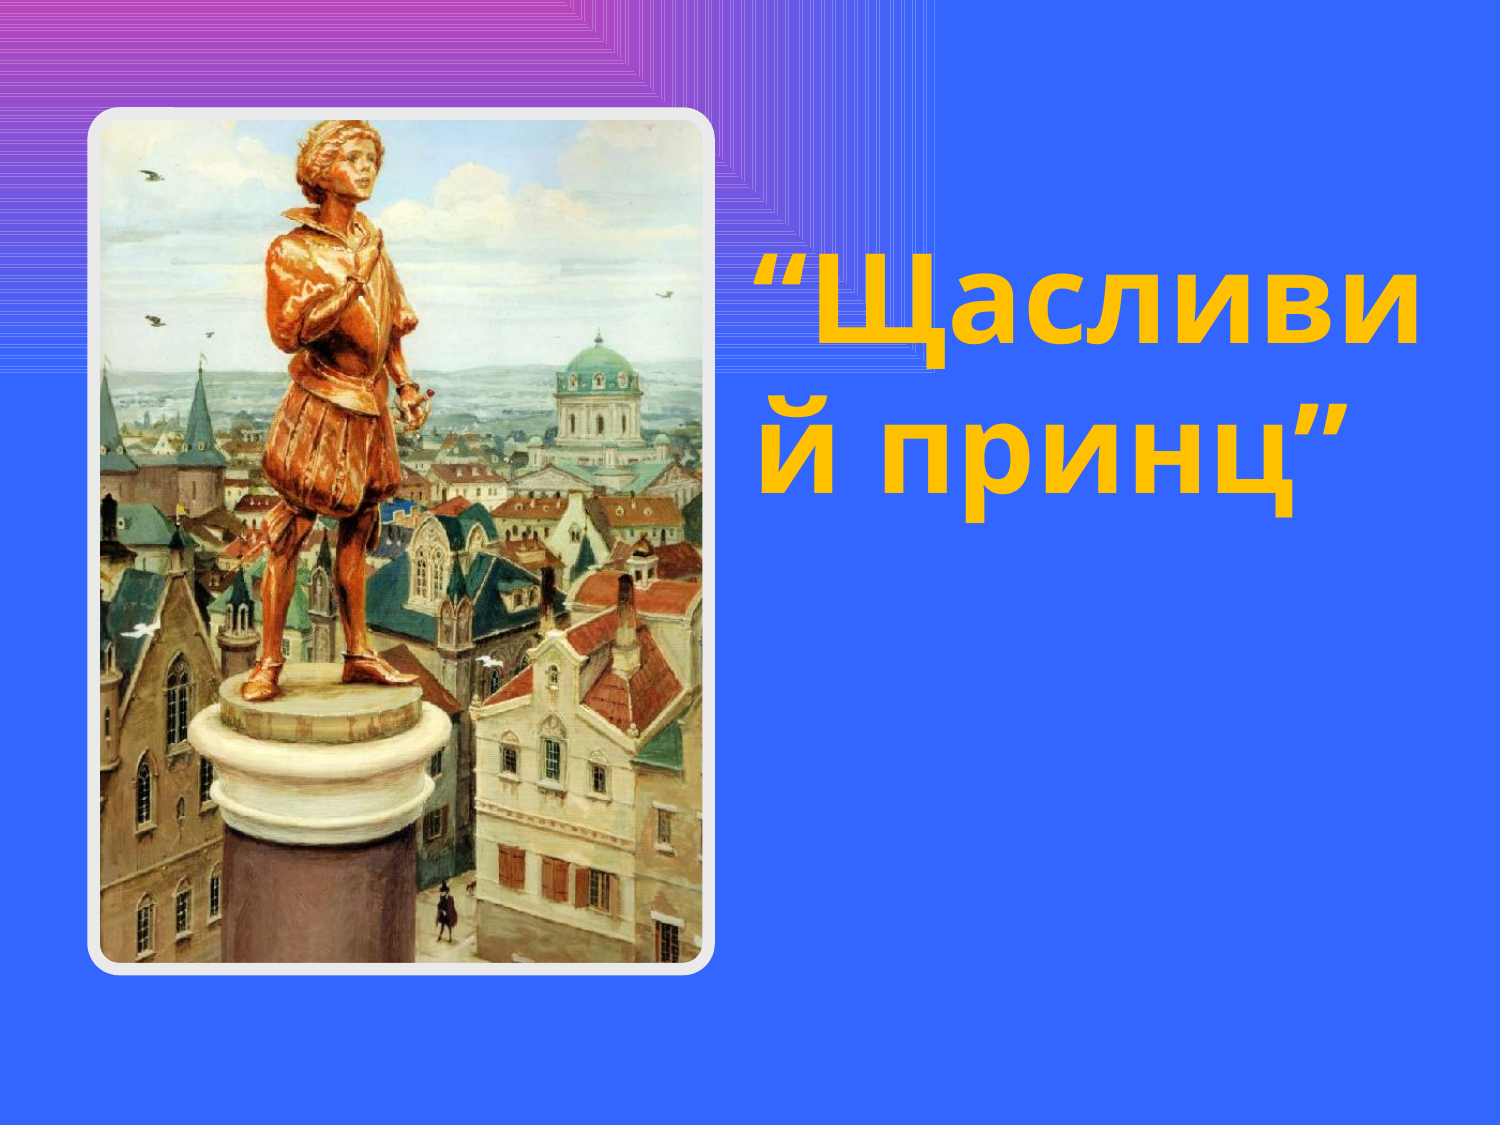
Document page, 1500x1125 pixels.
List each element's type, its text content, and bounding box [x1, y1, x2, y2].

text_box “Щасливий принц” [752, 210, 1447, 526]
picture [93, 113, 709, 970]
